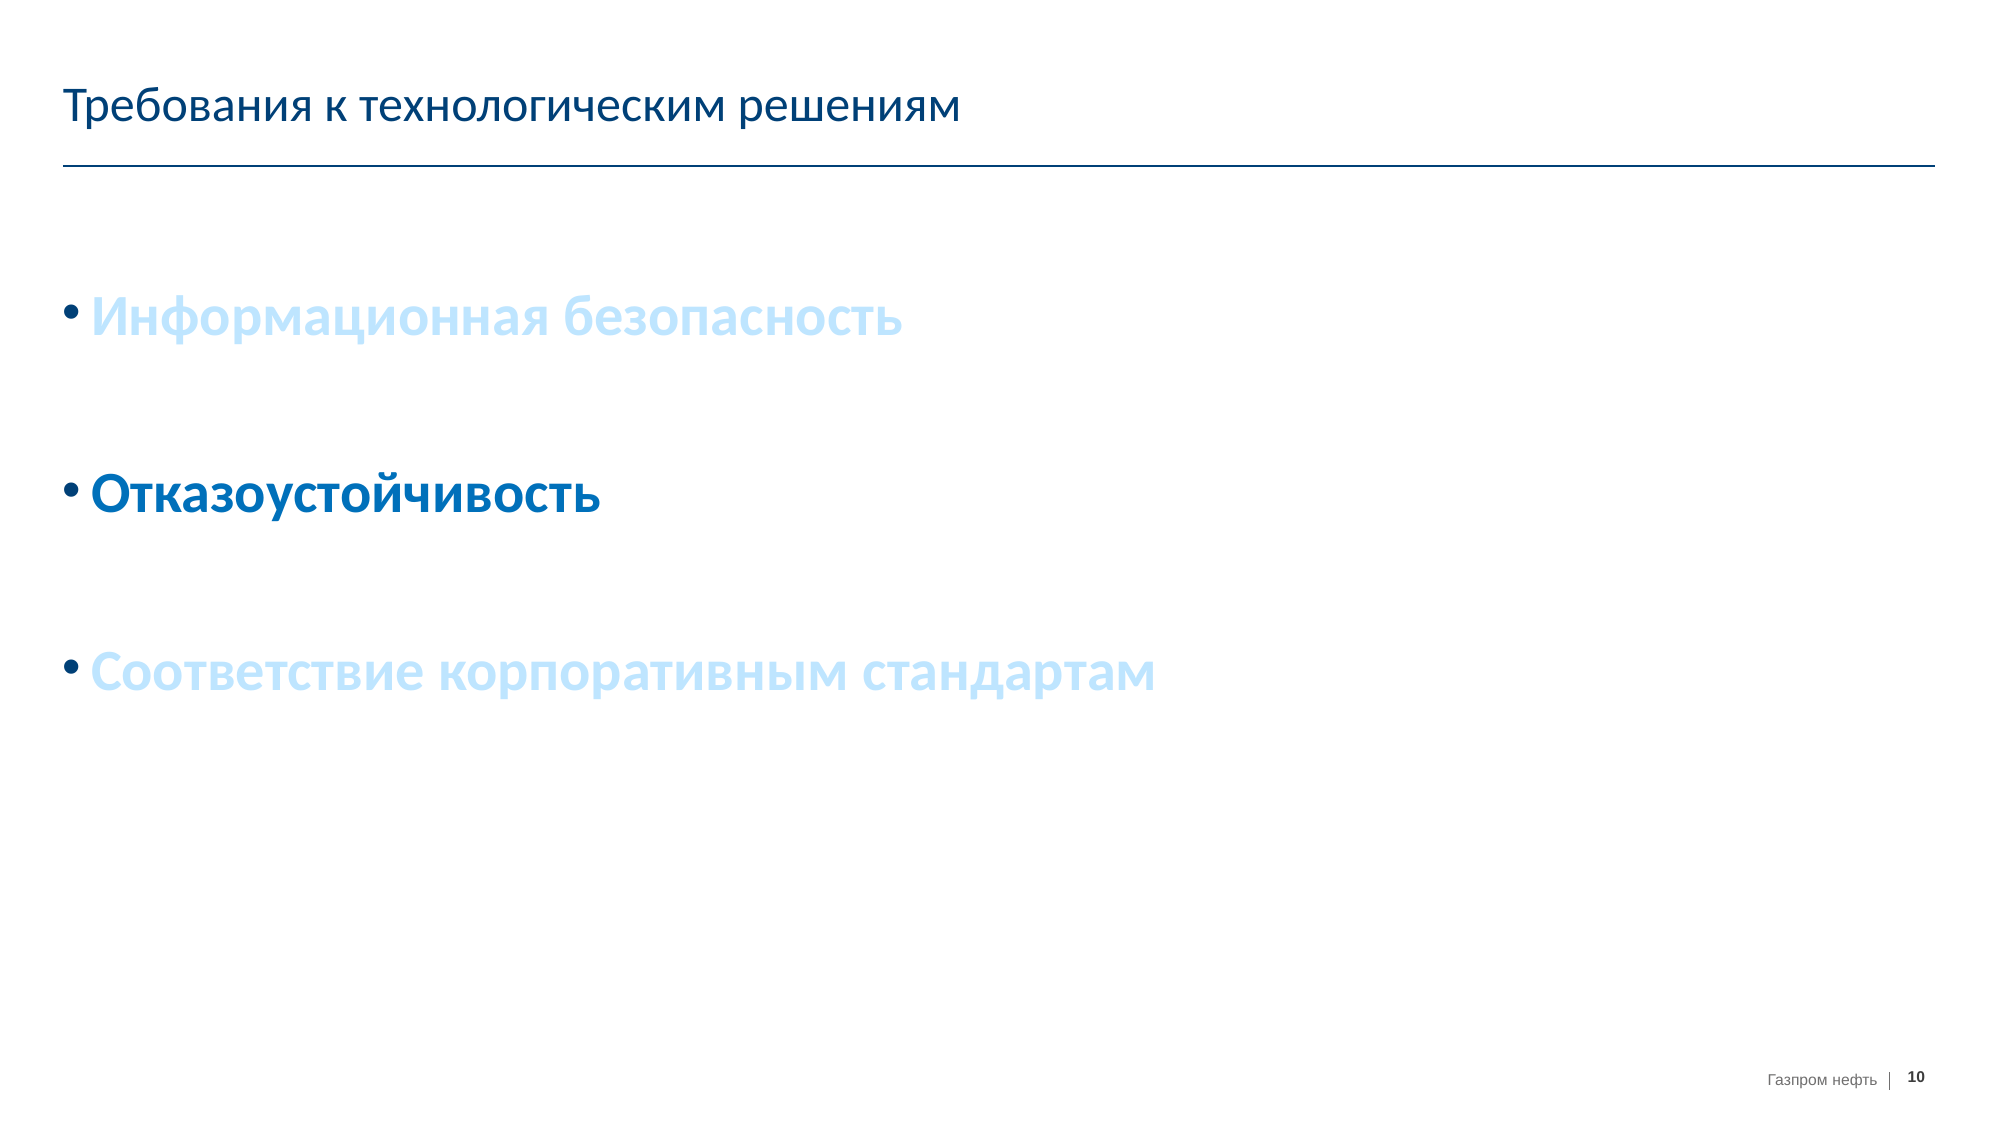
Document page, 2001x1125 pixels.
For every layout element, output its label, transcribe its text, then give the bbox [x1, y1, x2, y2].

title Требования к технологическим решениям [62, 30, 1936, 132]
list Информационная безопасность Отказоустойчивость Соответствие корпоративным стандартам [62, 208, 1938, 1039]
